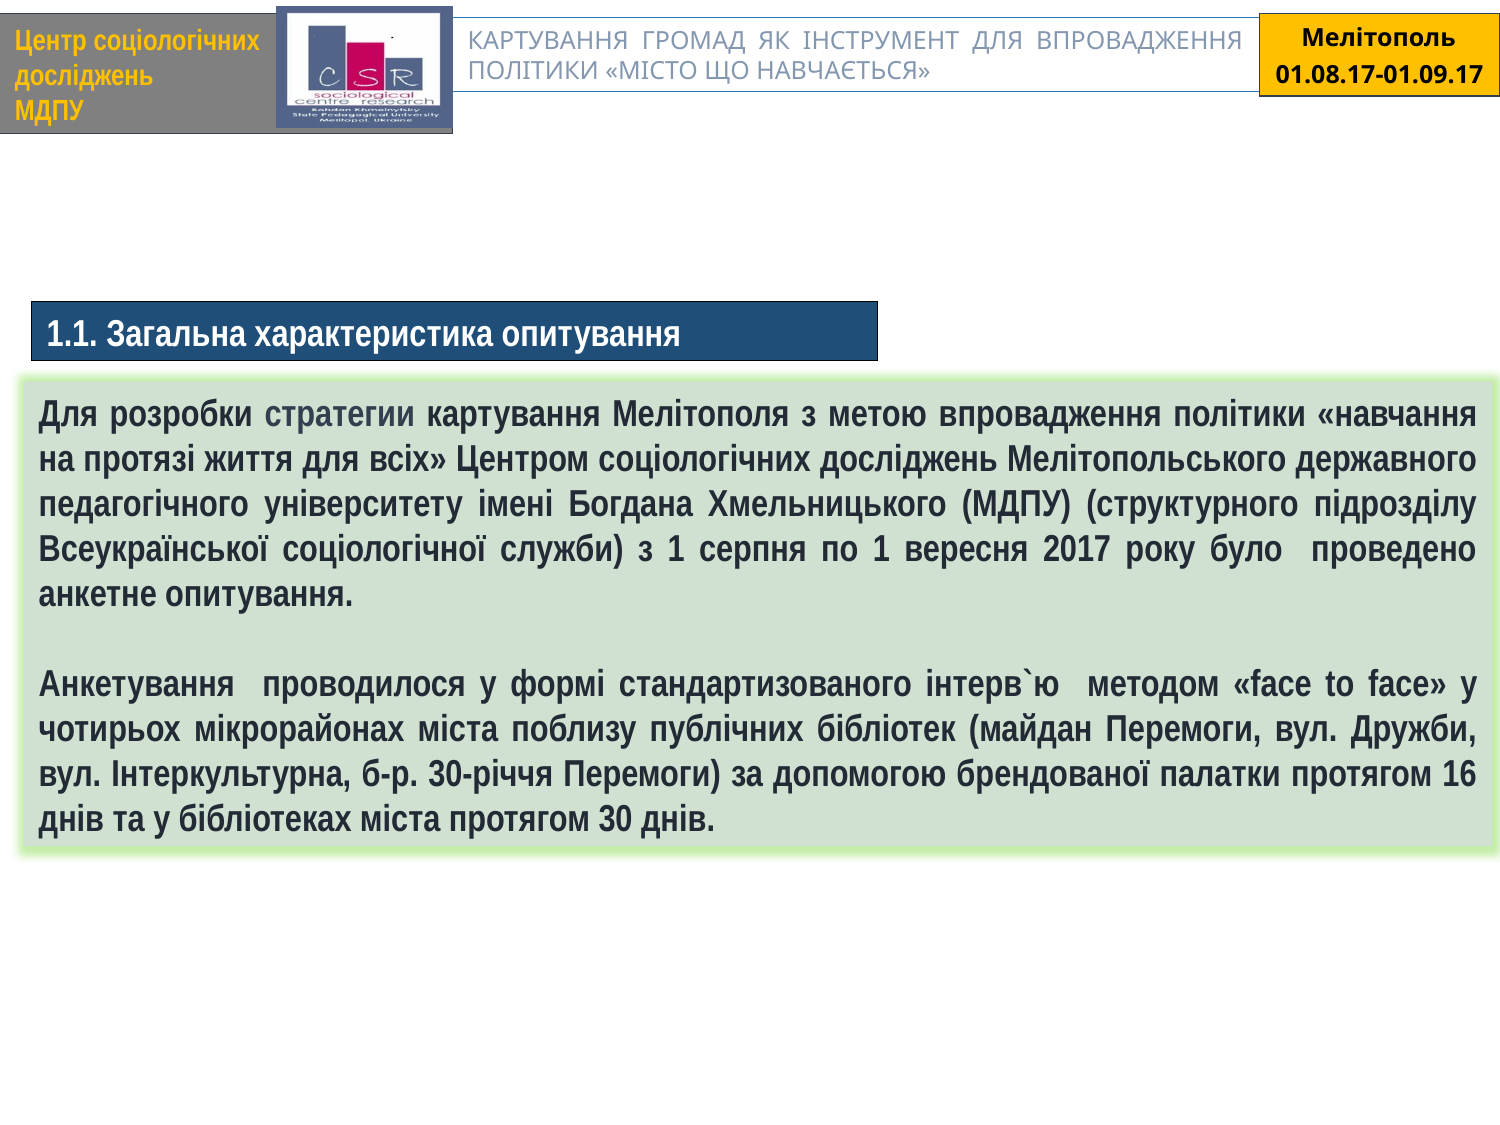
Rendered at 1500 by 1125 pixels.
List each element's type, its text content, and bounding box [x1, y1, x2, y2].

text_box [0, 4, 1500, 136]
text_box Для розробки стратегии картування Мелітополя з метою впровадження політики «навчання на протязі життя для всіх» Центром соціологічних досліджень Мелітопольського державного педагогічного університету імені Богдана Хмельницького (МДПУ) (структурного підрозділу Всеукраїнської соціологічної служби) з 1 серпня по 1 вересня 2017 року було проведено анкетне опитування. Анкетування проводилося у формі стандартизованого інтерв`ю методом «face to face» у чотирьох мікрорайонах міста поблизу публічних бібліотек (майдан Перемоги, вул. Дружби, вул. Інтеркультурна, б-р. 30-річчя Перемоги) за допомогою брендованої палатки протягом 16 днів та у бібліотеках міста протягом 30 днів. [24, 381, 1493, 847]
picture [276, 6, 453, 128]
text_box 1.1. Загальна характеристика опитування [31, 301, 878, 361]
